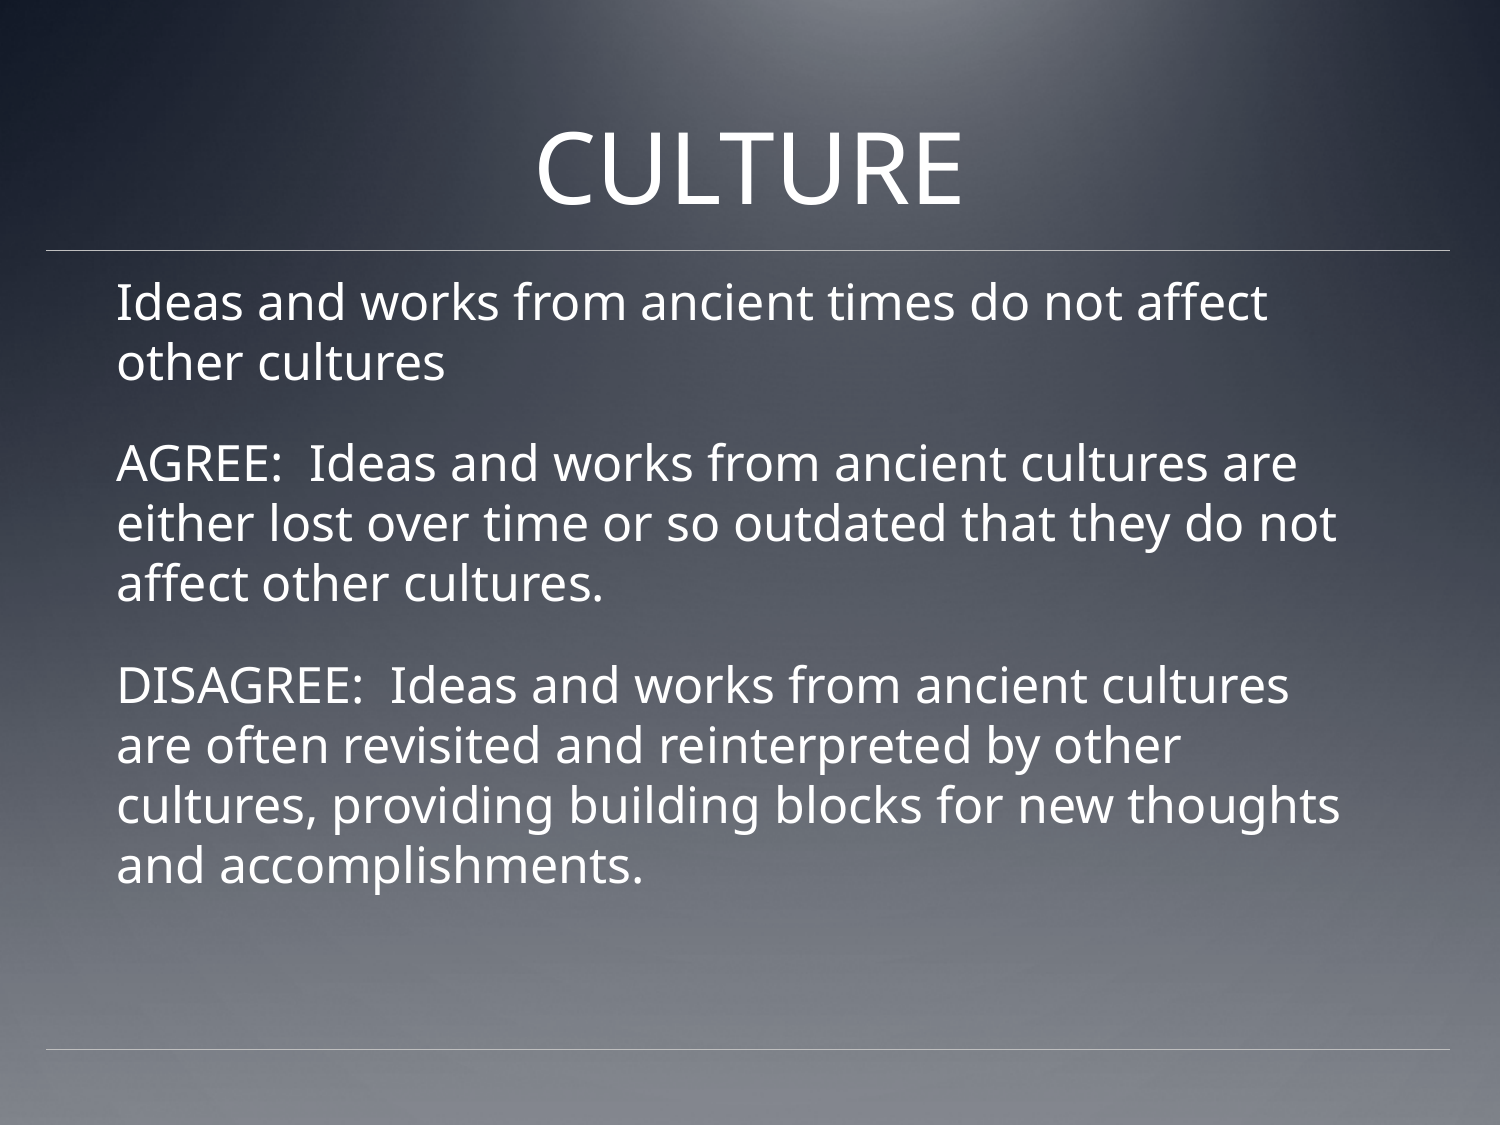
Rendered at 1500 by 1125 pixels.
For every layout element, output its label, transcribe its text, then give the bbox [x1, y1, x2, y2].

title CULTURE [105, 17, 1394, 233]
list Ideas and works from ancient times do not affect other cultures AGREE: Ideas and works from ancient cultures are either lost over time or so outdated that they do not affect other cultures. DISAGREE: Ideas and works from ancient cultures are often revisited and reinterpreted by other cultures, providing building blocks for new thoughts and accomplishments. [101, 262, 1394, 1024]
